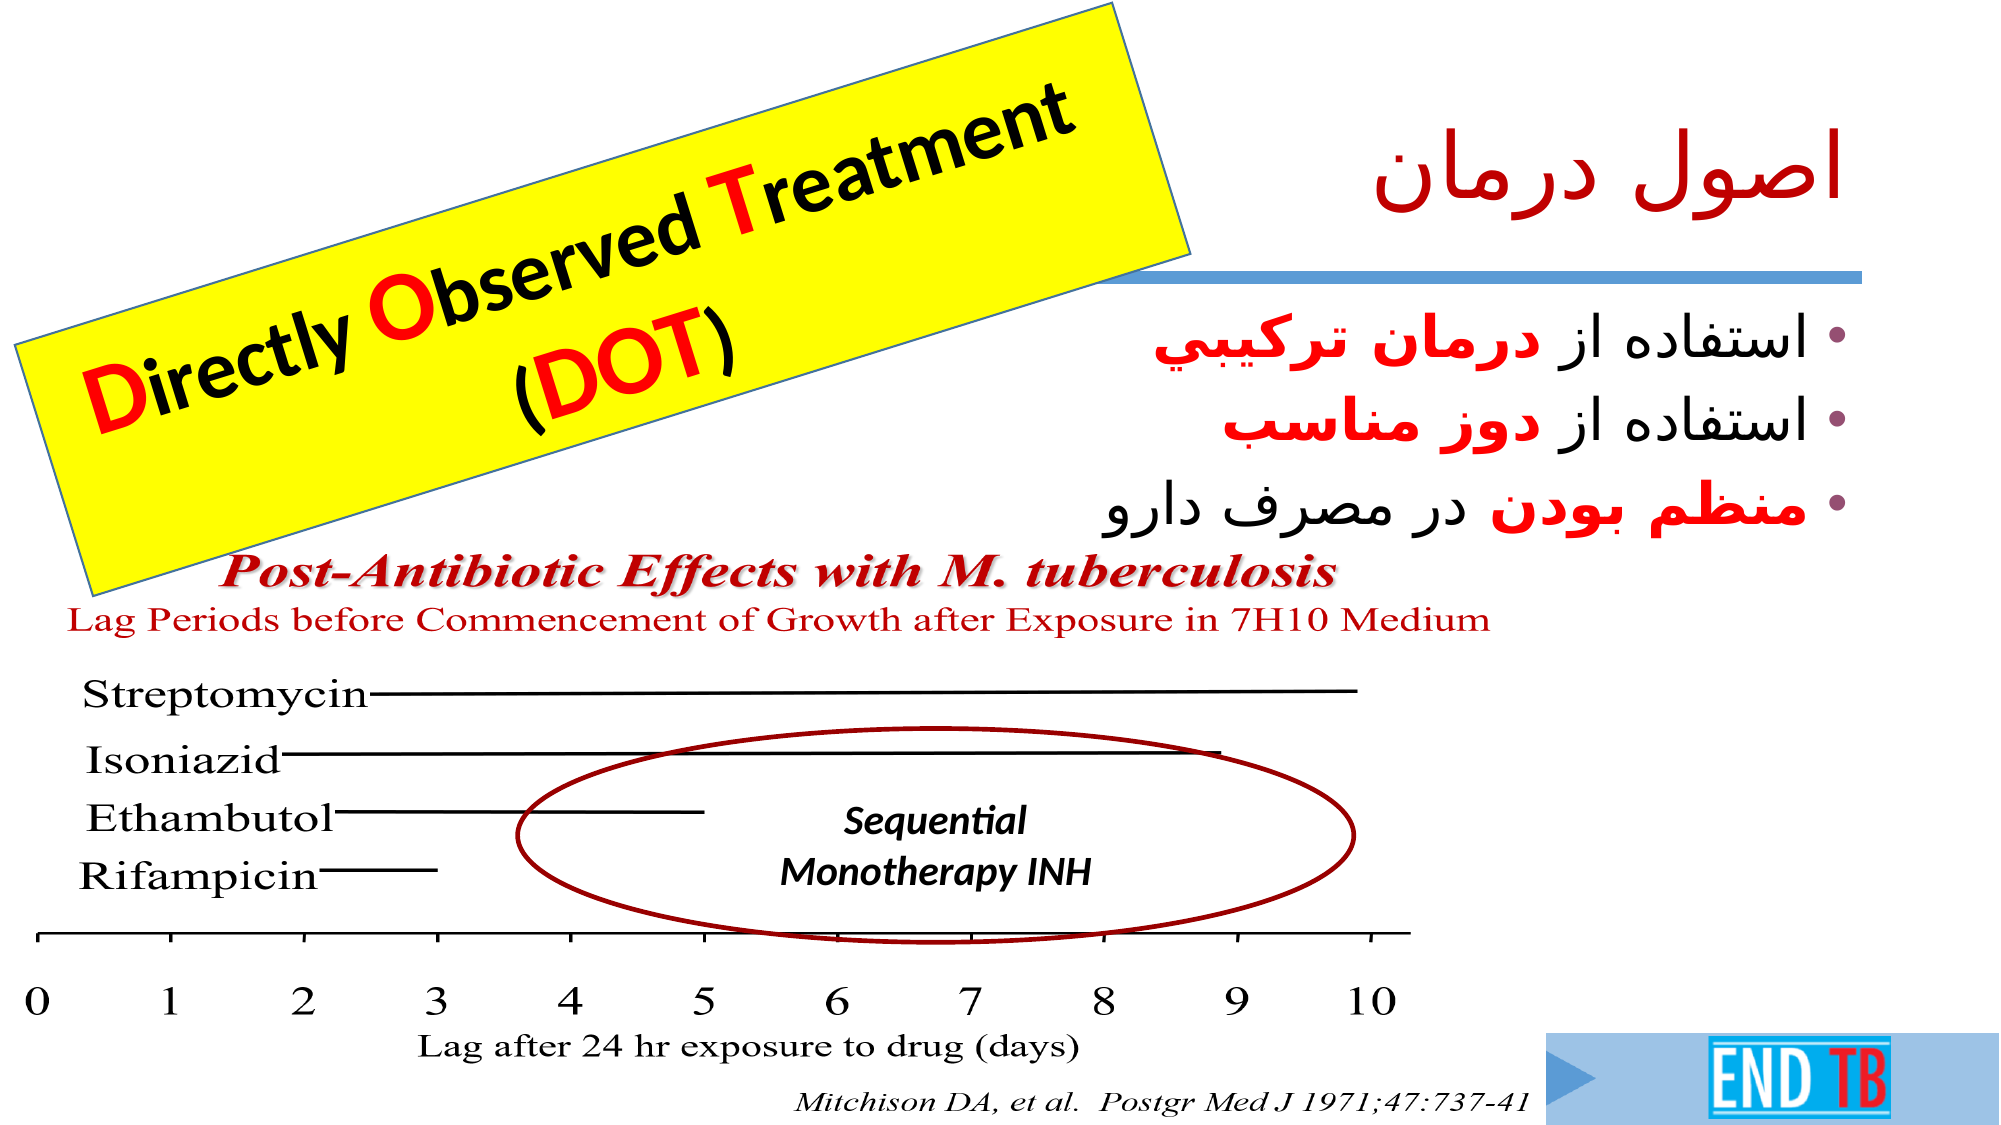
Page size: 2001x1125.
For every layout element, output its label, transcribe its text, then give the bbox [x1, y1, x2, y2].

title اصول درمان [1120, 59, 1863, 278]
text_box Directly Observed Treatment (DOT) [13, 1, 1192, 545]
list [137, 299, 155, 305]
title اصول درمان [137, 59, 924, 278]
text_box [517, 728, 1354, 943]
picture [0, 545, 1999, 1125]
list استفاده از درمان تركيبي استفاده از دوز مناسب منظم بودن در مصرف دارو [264, 299, 1863, 1014]
